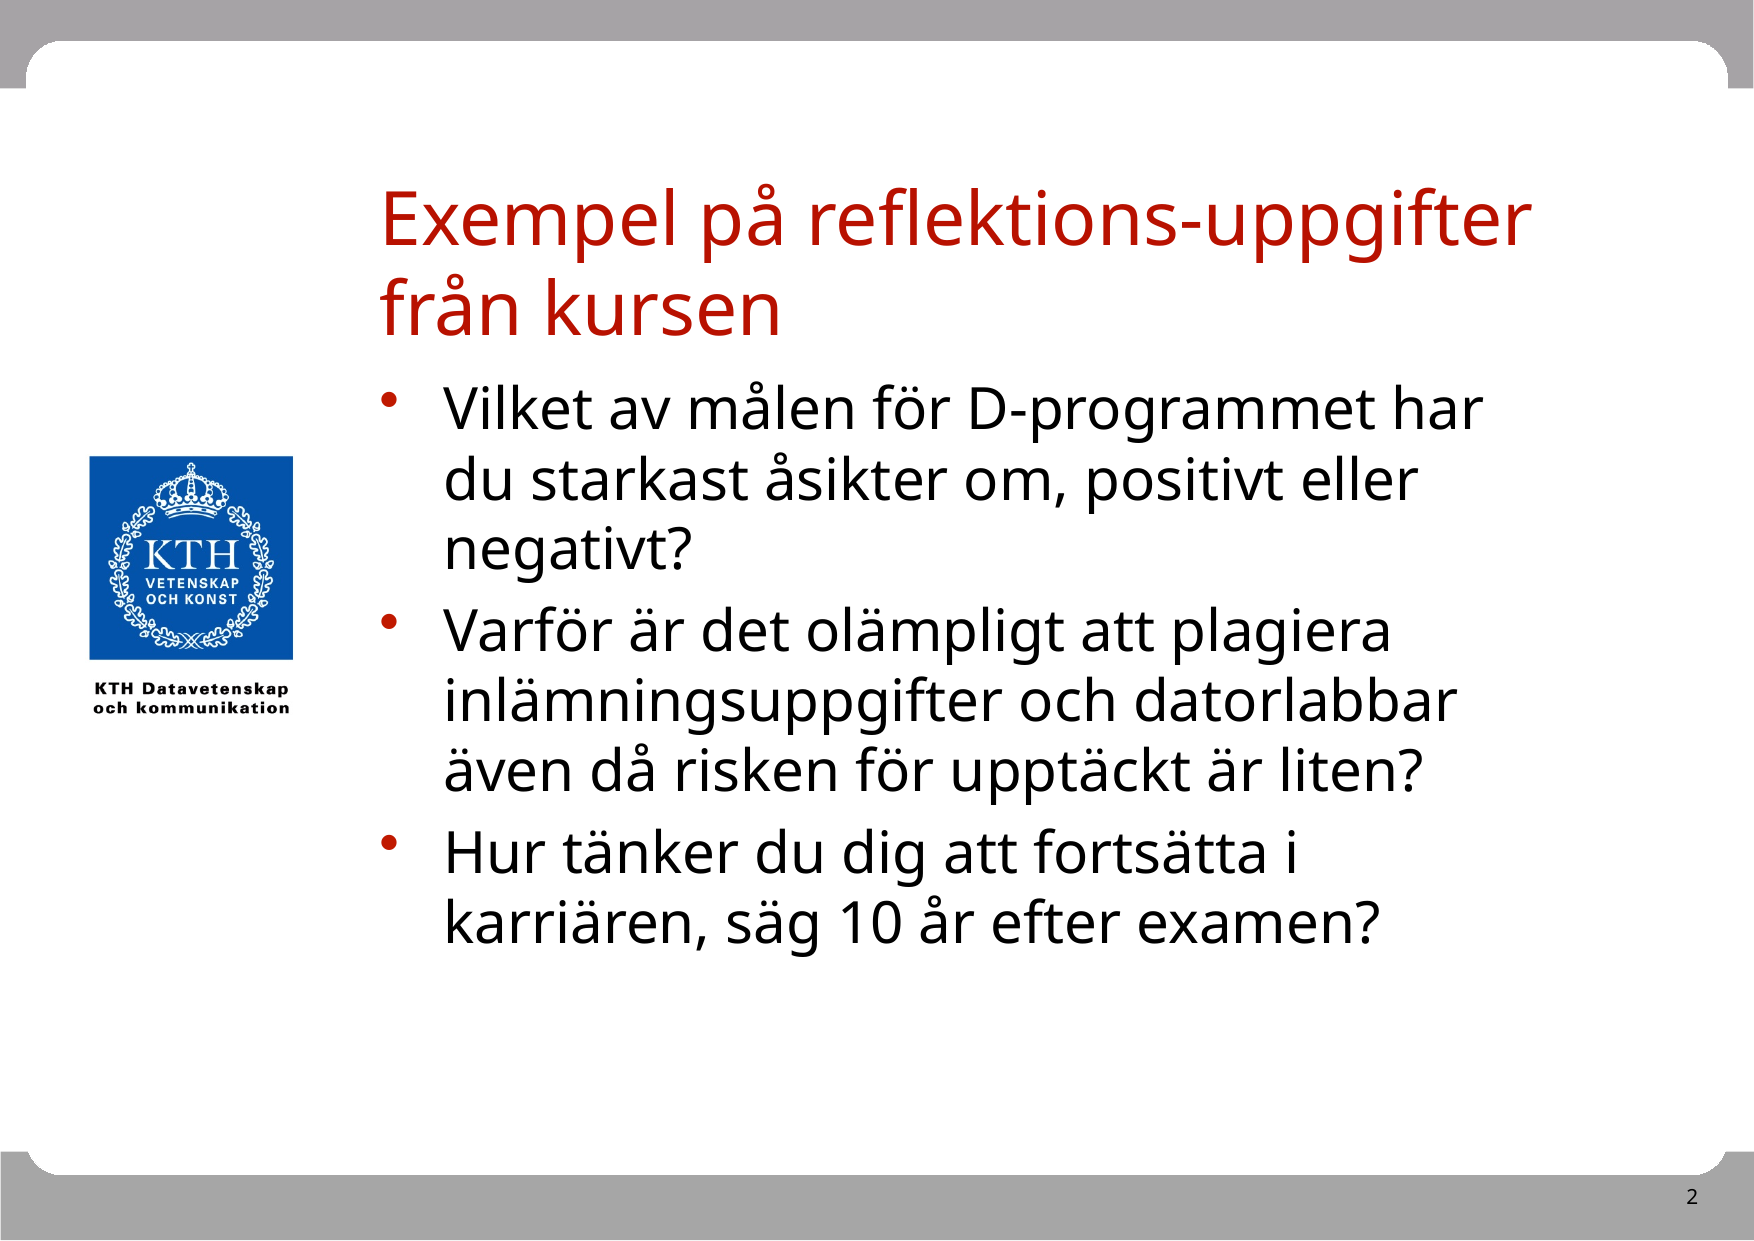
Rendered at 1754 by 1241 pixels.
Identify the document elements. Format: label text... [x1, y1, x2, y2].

title Exempel på reflektions-uppgifter från kursen [362, 157, 1567, 363]
list Vilket av målen för D-programmet har du starkast åsikter om, positivt eller negativt? Varför är det olämpligt att plagiera inlämningsuppgifter och datorlabbar även då risken för upptäckt är liten? Hur tänker du dig att fortsätta i karriären, säg 10 år efter examen? [362, 363, 1567, 1107]
picture [85, 454, 297, 715]
